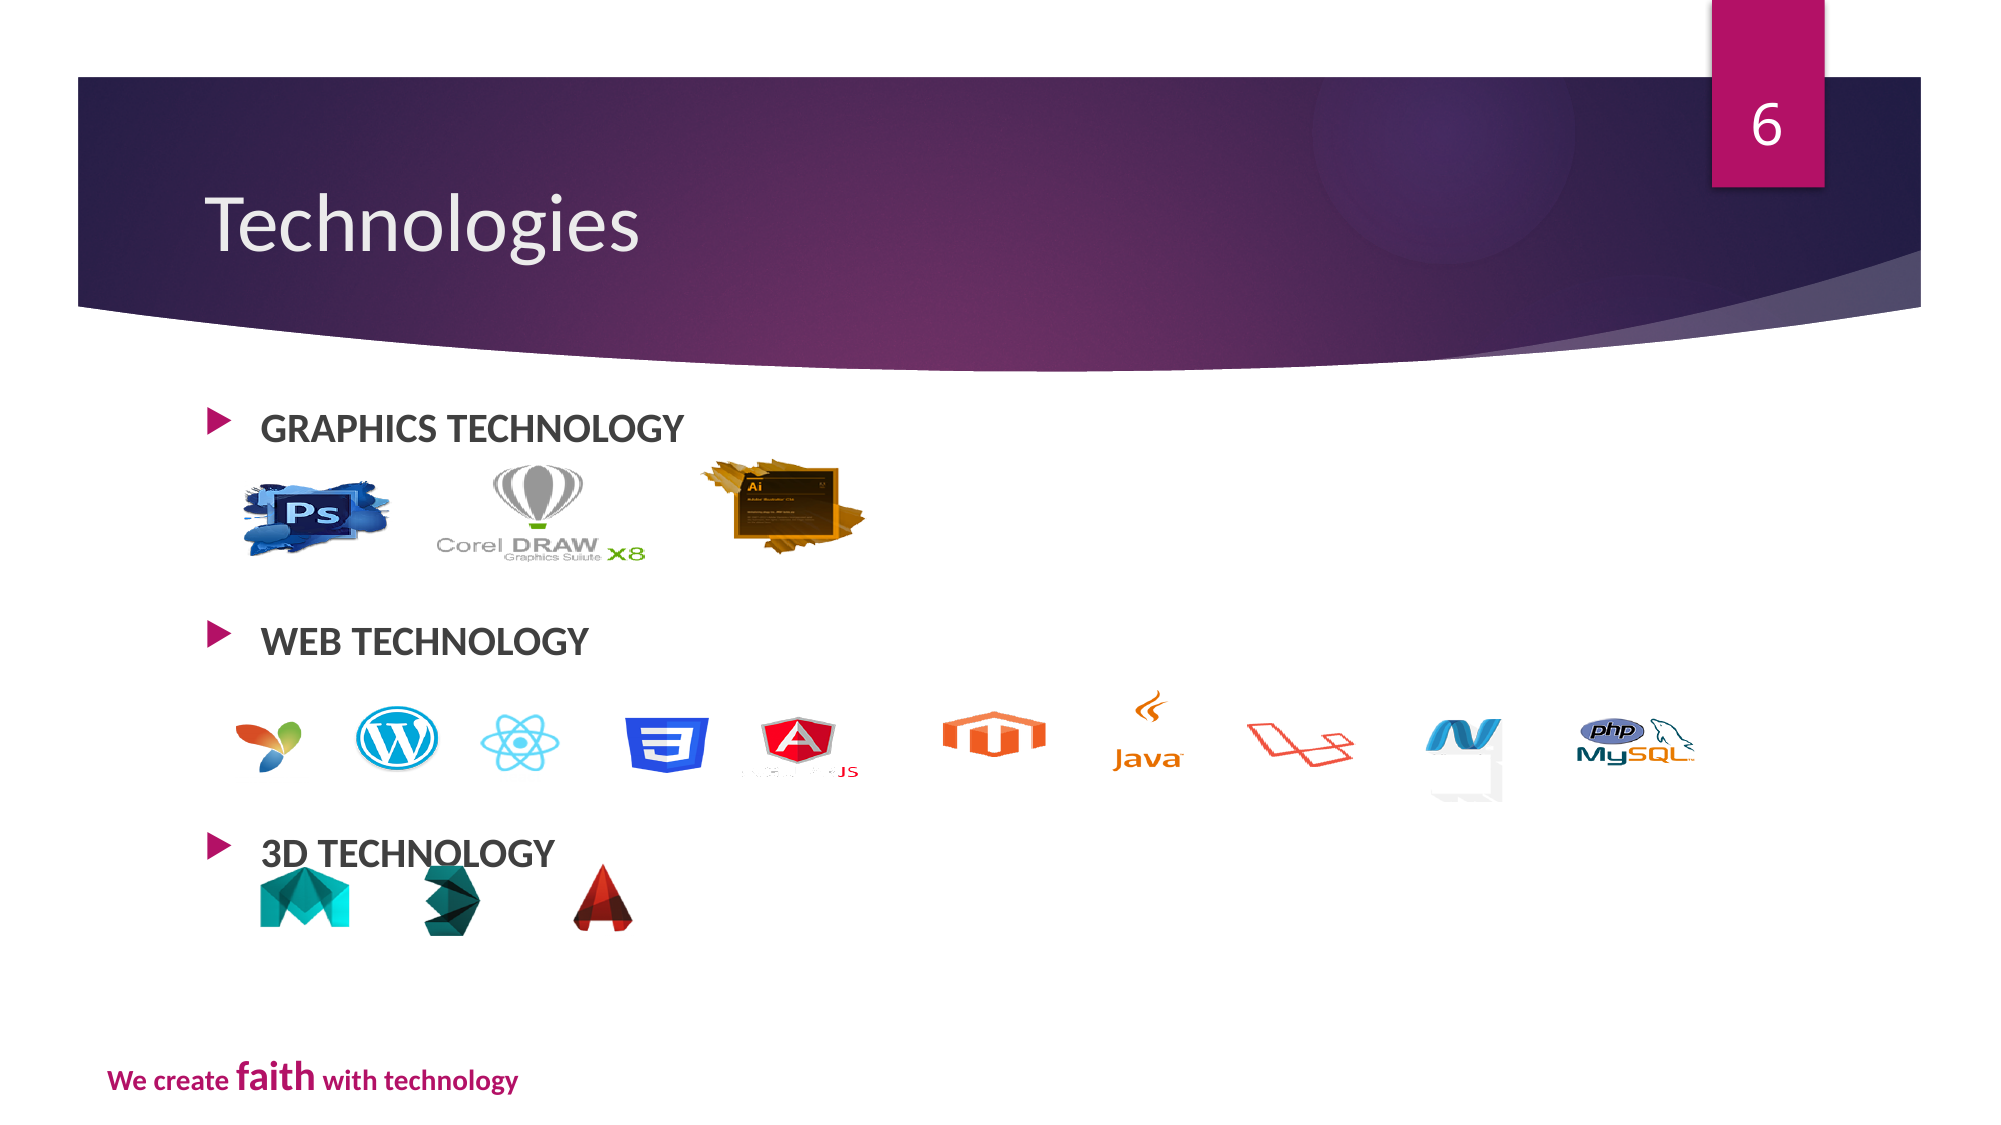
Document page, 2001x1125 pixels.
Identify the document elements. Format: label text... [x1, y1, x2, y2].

picture [247, 863, 363, 950]
list GRAPHICS TECHNOLOGY WEB TECHNOLOGY 3D TECHNOLOGY [189, 393, 1699, 953]
footer We create faith with technology [92, 1048, 726, 1099]
picture [1572, 693, 1699, 790]
picture [436, 465, 646, 563]
picture [229, 473, 405, 563]
picture [600, 701, 867, 790]
picture [403, 863, 493, 953]
picture [877, 688, 1416, 831]
picture [350, 701, 444, 774]
picture [556, 861, 646, 951]
picture [225, 719, 315, 788]
picture [700, 449, 868, 563]
title Technologies [189, 159, 1627, 276]
slide_number 6 [1698, 48, 1836, 175]
picture [475, 712, 565, 785]
picture [1417, 712, 1507, 802]
